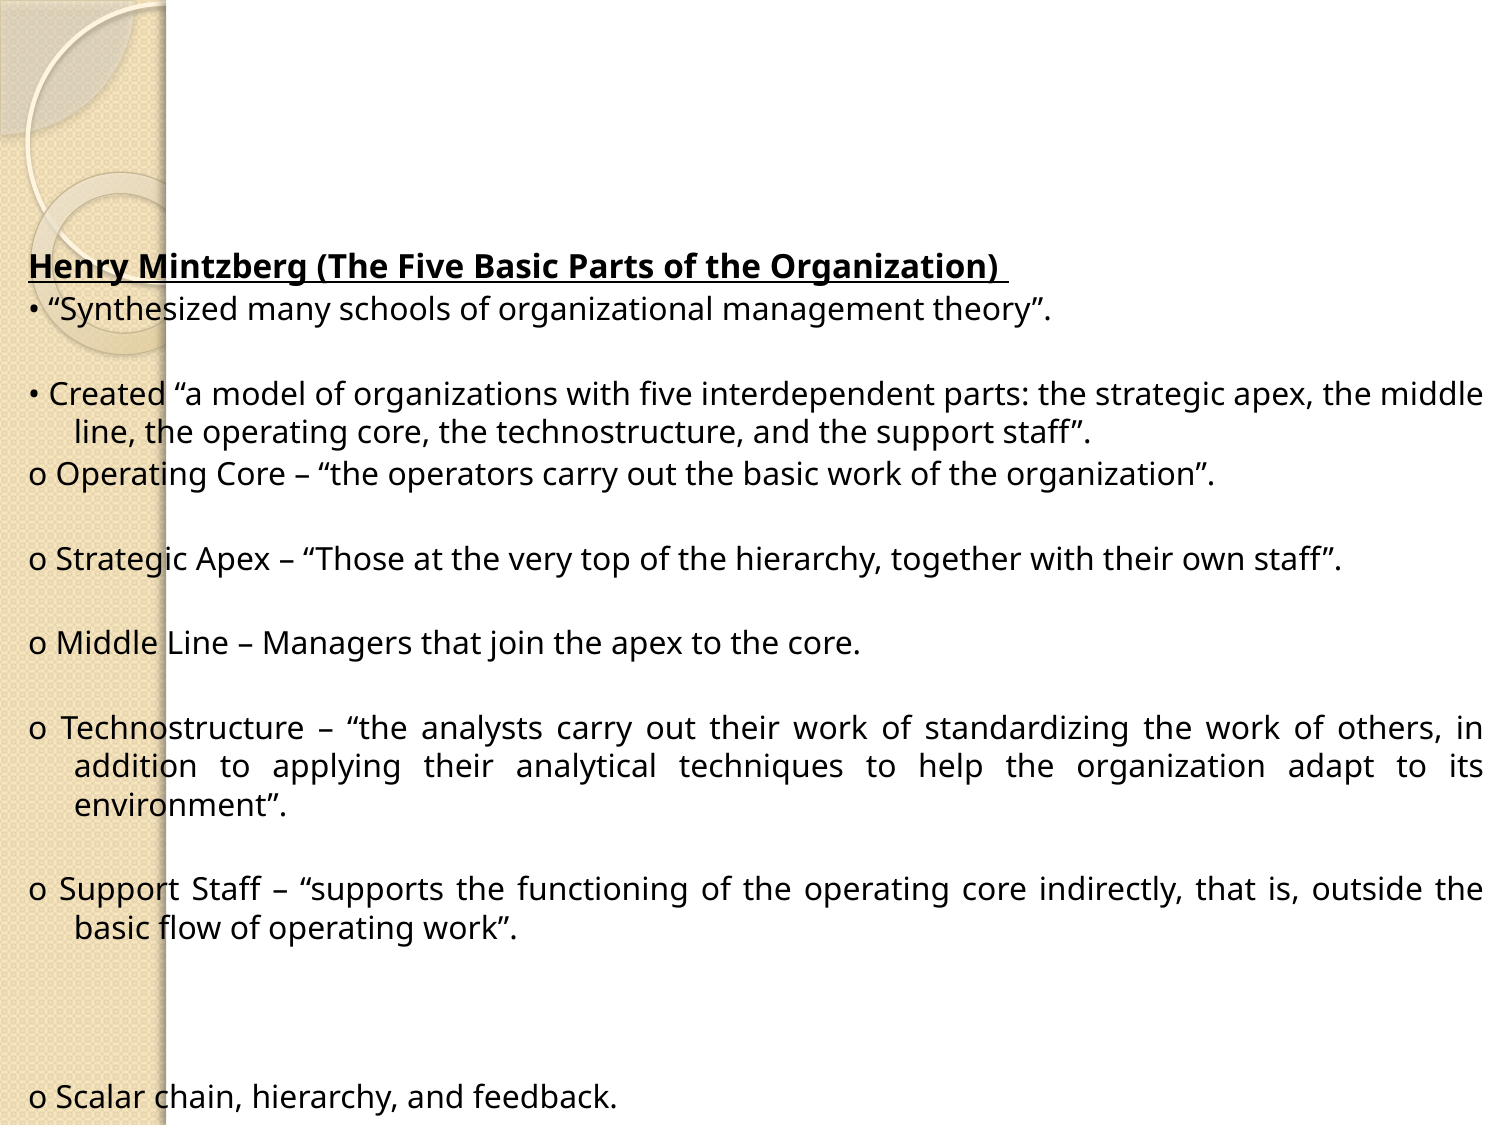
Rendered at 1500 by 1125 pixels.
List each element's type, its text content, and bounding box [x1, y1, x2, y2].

list Henry Mintzberg (The Five Basic Parts of the Organization) • “Synthesized many schools of organizational management theory”. • Created “a model of organizations with five interdependent parts: the strategic apex, the middle line, the operating core, the technostructure, and the support staff”. o Operating Core – “the operators carry out the basic work of the organization”. o Strategic Apex – “Those at the very top of the hierarchy, together with their own staff”. o Middle Line – Managers that join the apex to the core. o Technostructure – “the analysts carry out their work of standardizing the work of others, in addition to applying their analytical techniques to help the organization adapt to its environment”. o Support Staff – “supports the functioning of the operating core indirectly, that is, outside the basic flow of operating work”. o Scalar chain, hierarchy, and feedback. [0, 237, 1500, 1125]
